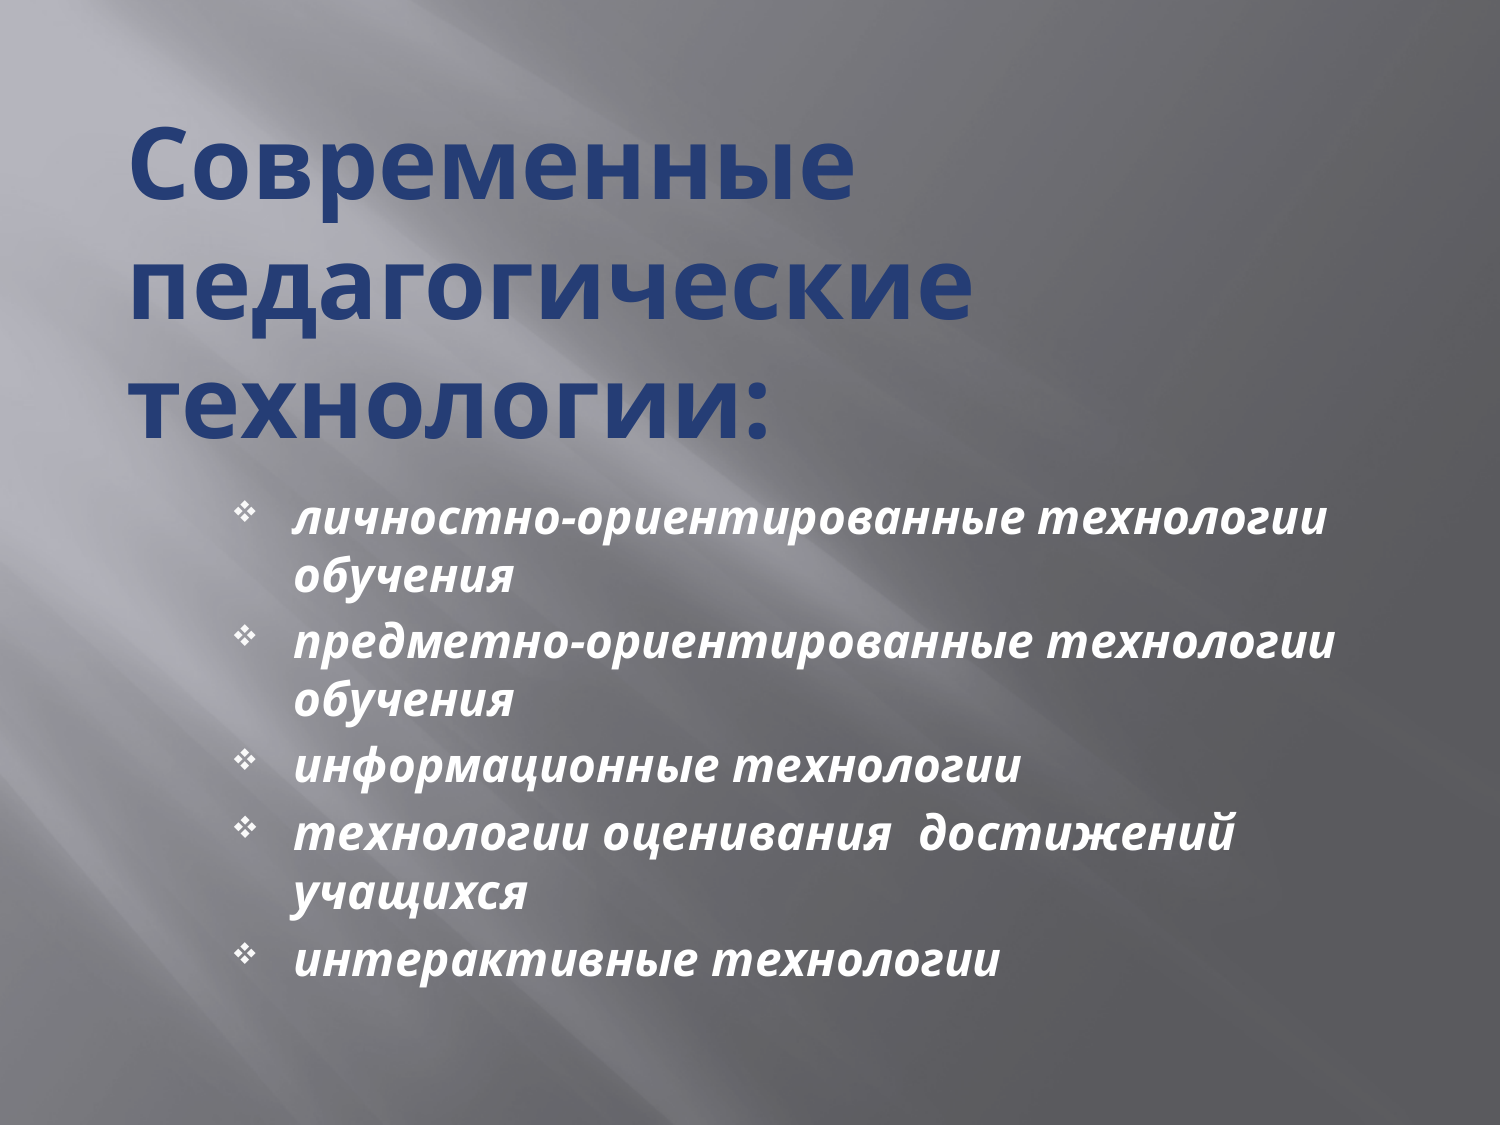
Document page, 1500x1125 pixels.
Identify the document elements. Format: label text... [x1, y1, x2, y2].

title Современные педагогические технологии: [112, 278, 1275, 579]
list личностно-ориентированные технологии обучения предметно-ориентированные технологии обучения информационные технологии технологии оценивания достижений учащихся интерактивные технологии [206, 479, 1358, 1000]
